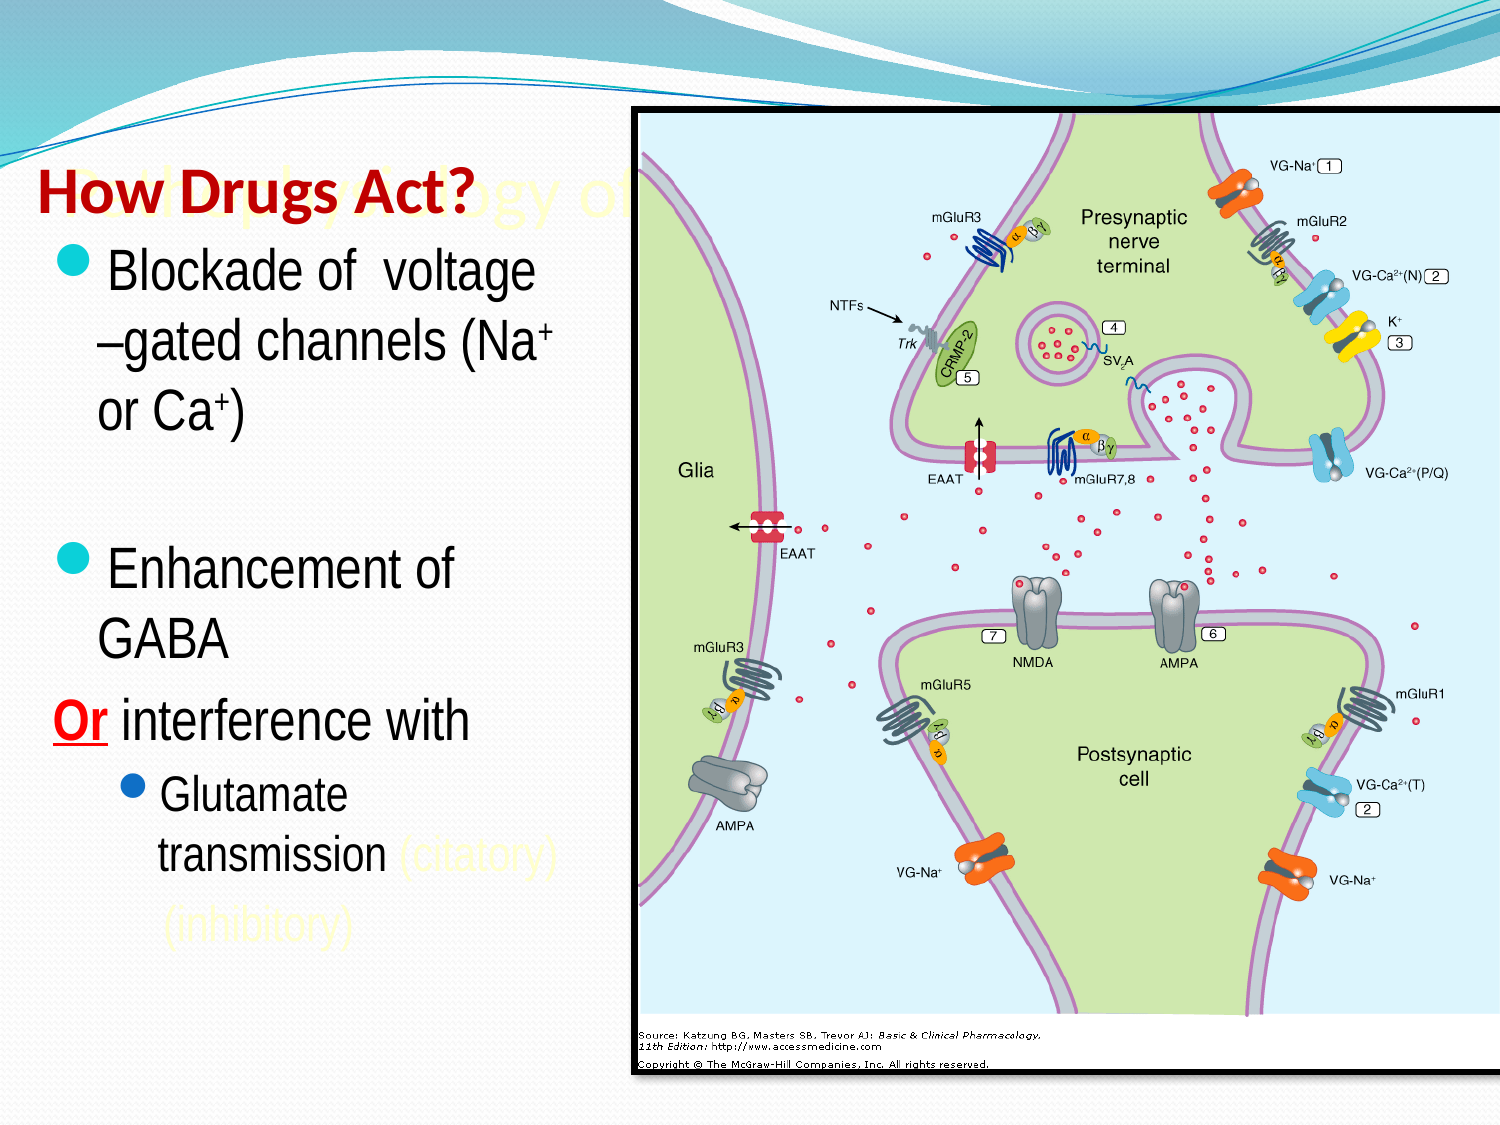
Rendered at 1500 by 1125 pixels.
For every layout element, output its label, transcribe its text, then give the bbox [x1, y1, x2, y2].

list Blockade of voltage –gated channels (Na+ or Ca+) Enhancement of GABA Or interference with Glutamate transmission (citatory) (inhibitory) [37, 224, 588, 963]
picture [637, 112, 1500, 1069]
title Pathophysiology of Epilepsy [62, 49, 1413, 233]
text_box How Drugs Act? [37, 137, 612, 227]
